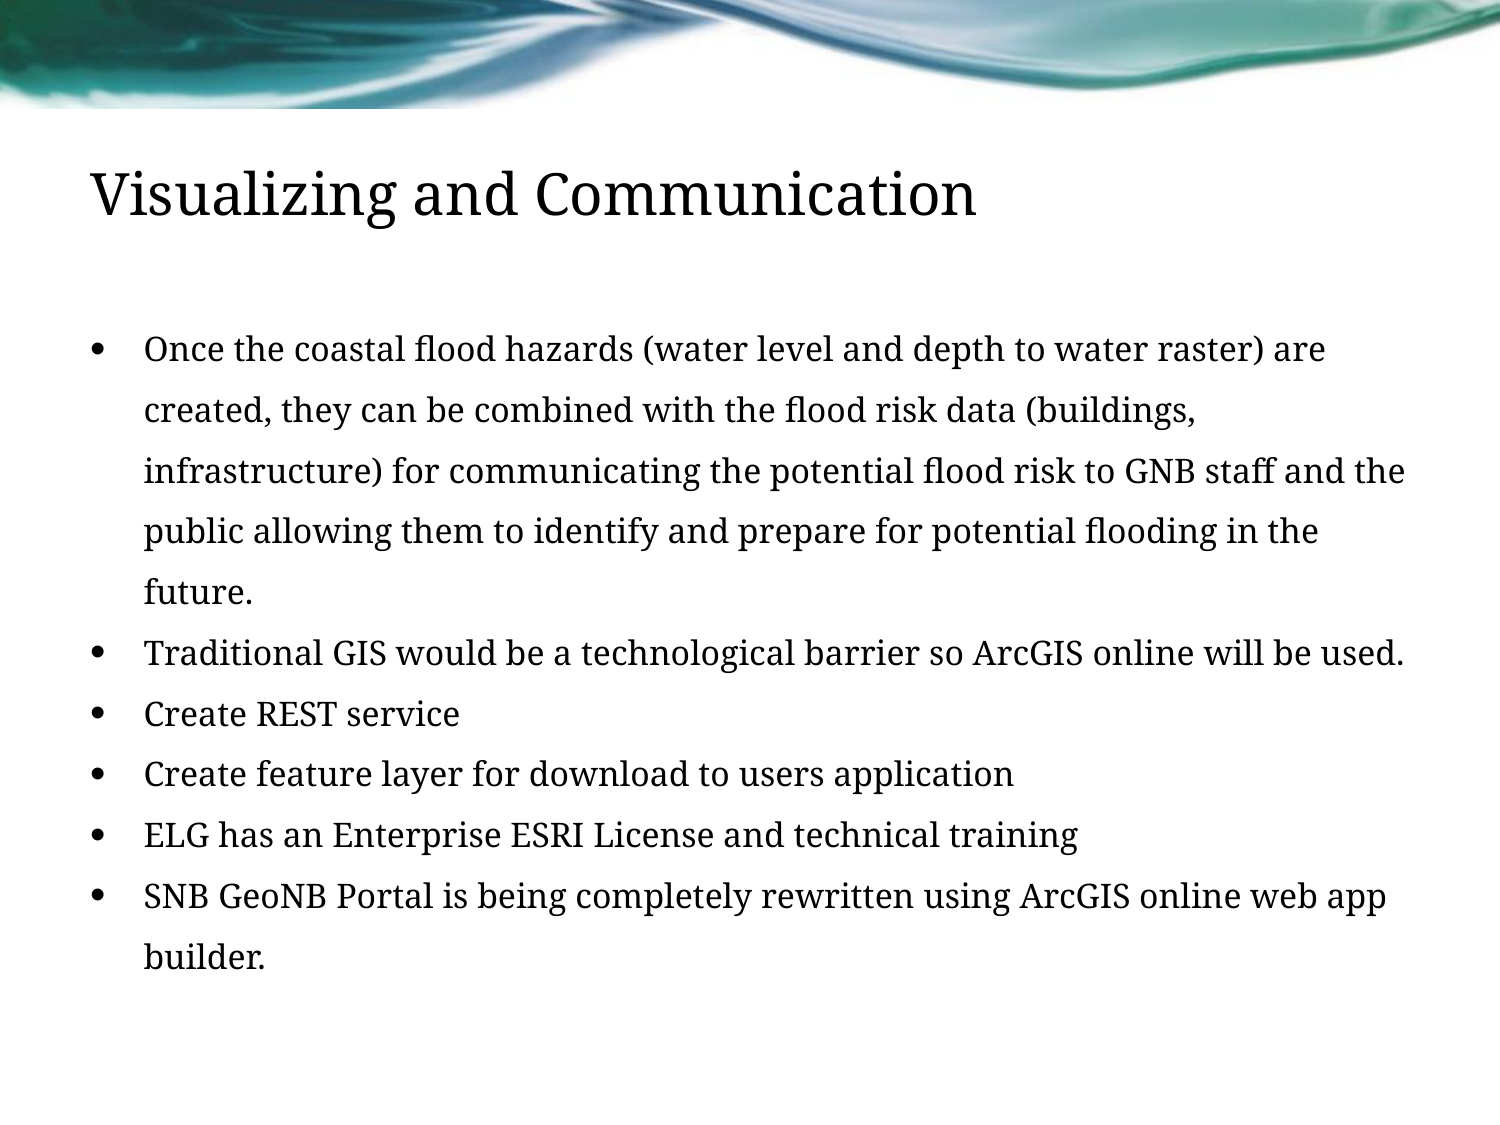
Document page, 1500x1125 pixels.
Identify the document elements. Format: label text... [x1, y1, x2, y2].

title Visualizing and Communication [75, 149, 1425, 299]
picture [0, 0, 1500, 109]
list Once the coastal flood hazards (water level and depth to water raster) are created, they can be combined with the flood risk data (buildings, infrastructure) for communicating the potential flood risk to GNB staff and the public allowing them to identify and prepare for potential flooding in the future. Traditional GIS would be a technological barrier so ArcGIS online will be used. Create REST service Create feature layer for download to users application ELG has an Enterprise ESRI License and technical training SNB GeoNB Portal is being completely rewritten using ArcGIS online web app builder. [75, 299, 1425, 1005]
